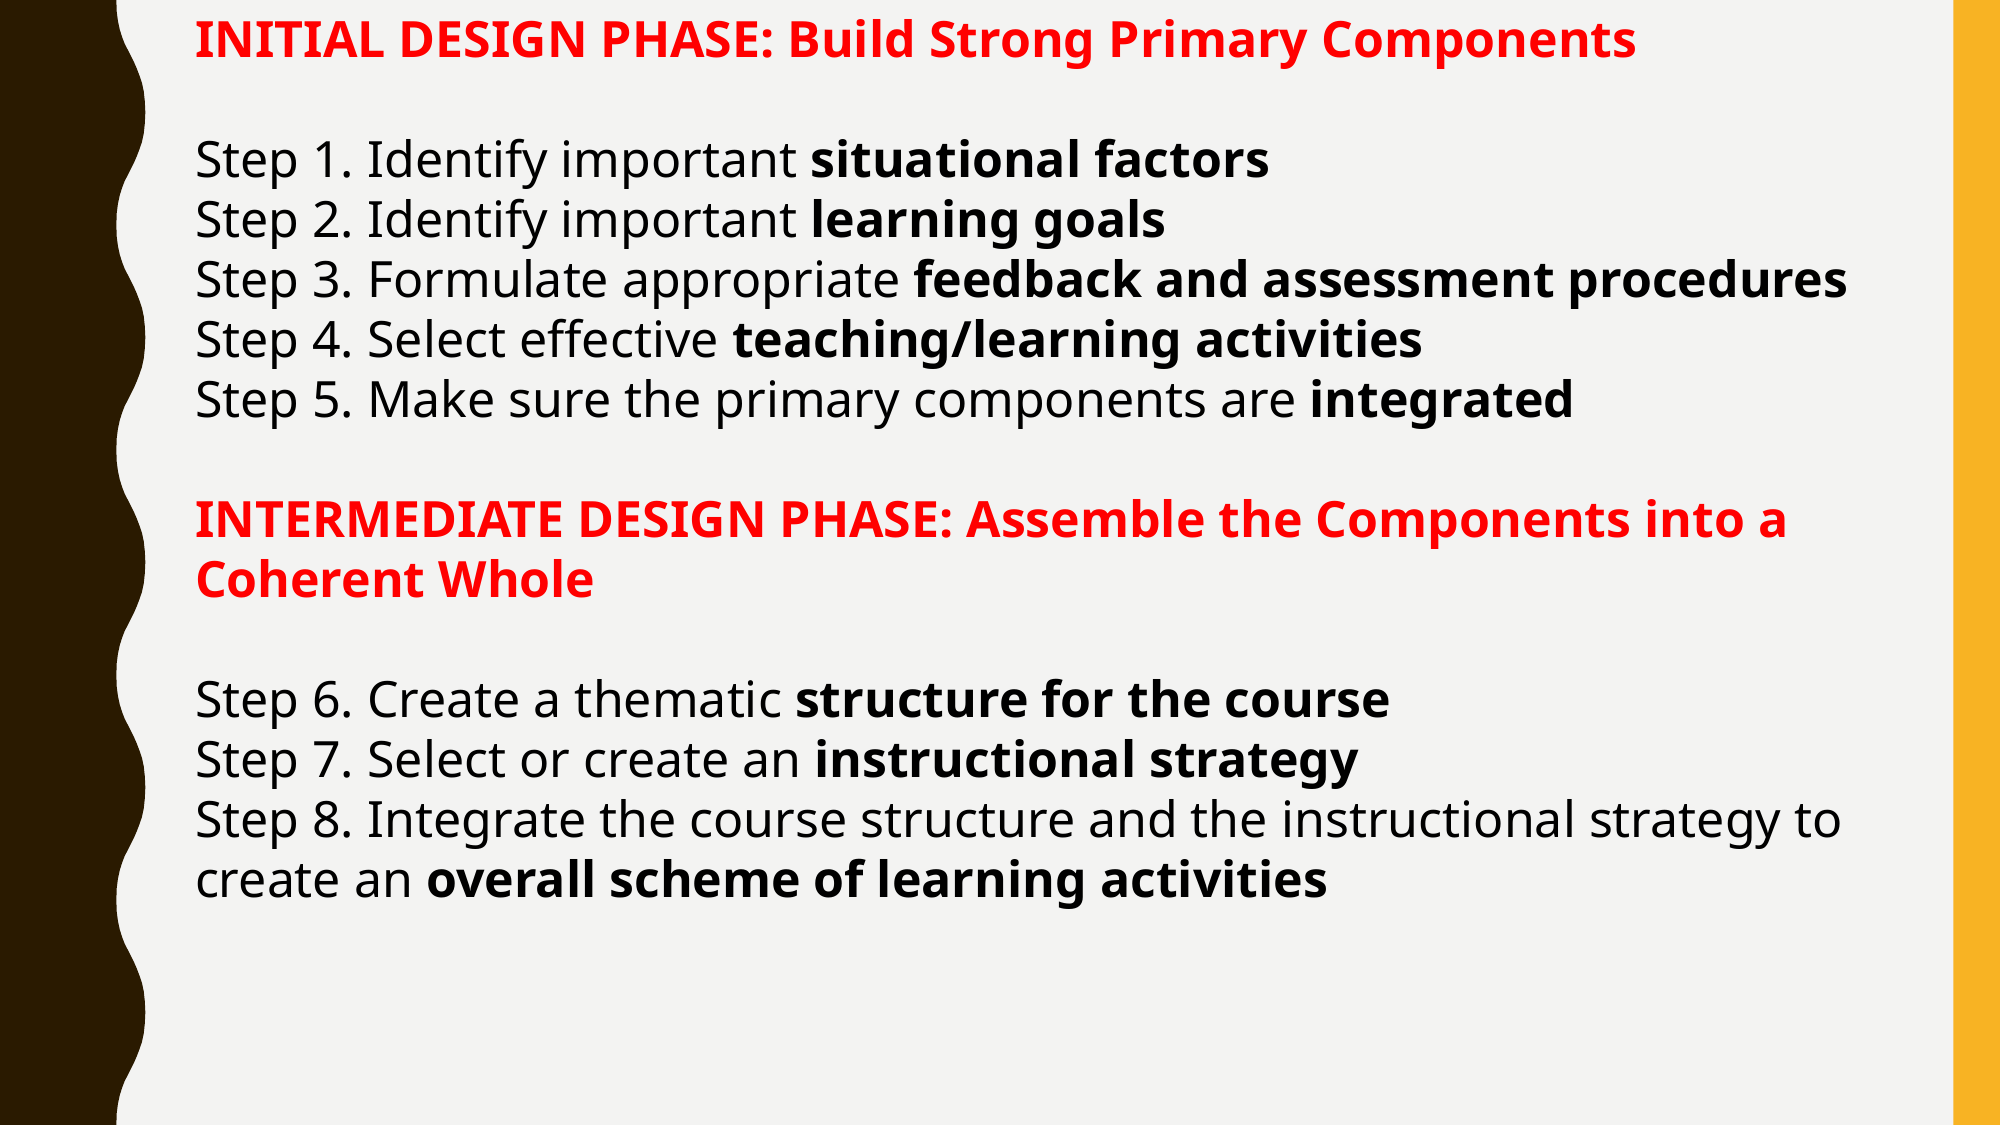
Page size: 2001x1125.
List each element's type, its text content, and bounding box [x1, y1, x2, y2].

text_box INITIAL DESIGN PHASE: Build Strong Primary Components Step 1. Identify important situational factors Step 2. Identify important learning goals Step 3. Formulate appropriate feedback and assessment procedures Step 4. Select effective teaching/learning activities Step 5. Make sure the primary components are integrated INTERMEDIATE DESIGN PHASE: Assemble the Components into a Coherent Whole Step 6. Create a thematic structure for the course Step 7. Select or create an instructional strategy Step 8. Integrate the course structure and the instructional strategy to create an overall scheme of learning activities [180, 0, 1907, 975]
